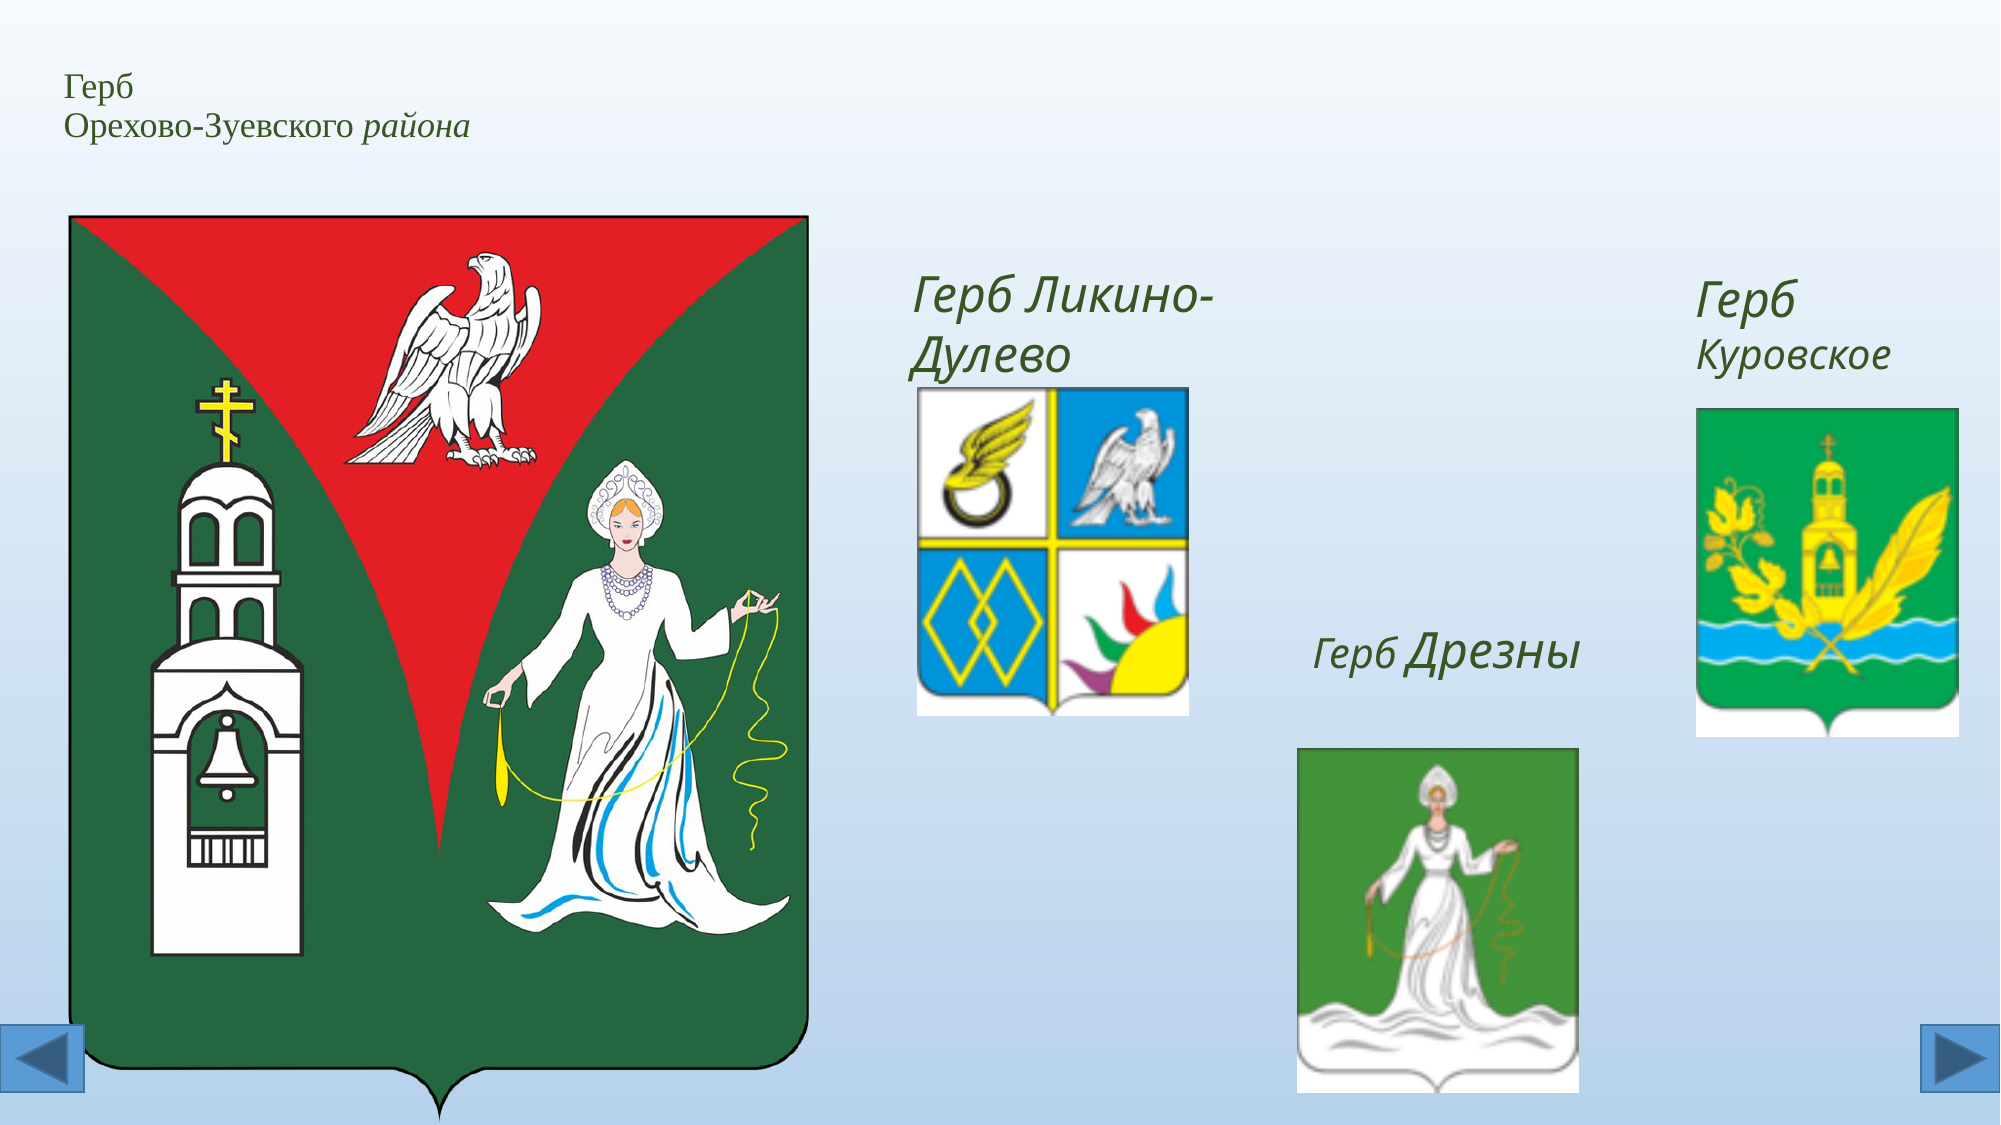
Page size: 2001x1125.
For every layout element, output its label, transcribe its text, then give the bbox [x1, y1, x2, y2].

text_box [1920, 1024, 2000, 1093]
text_box Герб Дрезны [1297, 611, 1626, 687]
picture [1297, 748, 1579, 1093]
title Герб Орехово-Зуевского района [48, 59, 1863, 153]
text_box [0, 1024, 68, 1093]
picture [1696, 408, 1959, 737]
text_box Герб Куровское [1680, 260, 1974, 386]
picture [68, 215, 809, 1125]
picture [917, 387, 1189, 716]
text_box Герб Ликино-Дулево [897, 255, 1273, 390]
